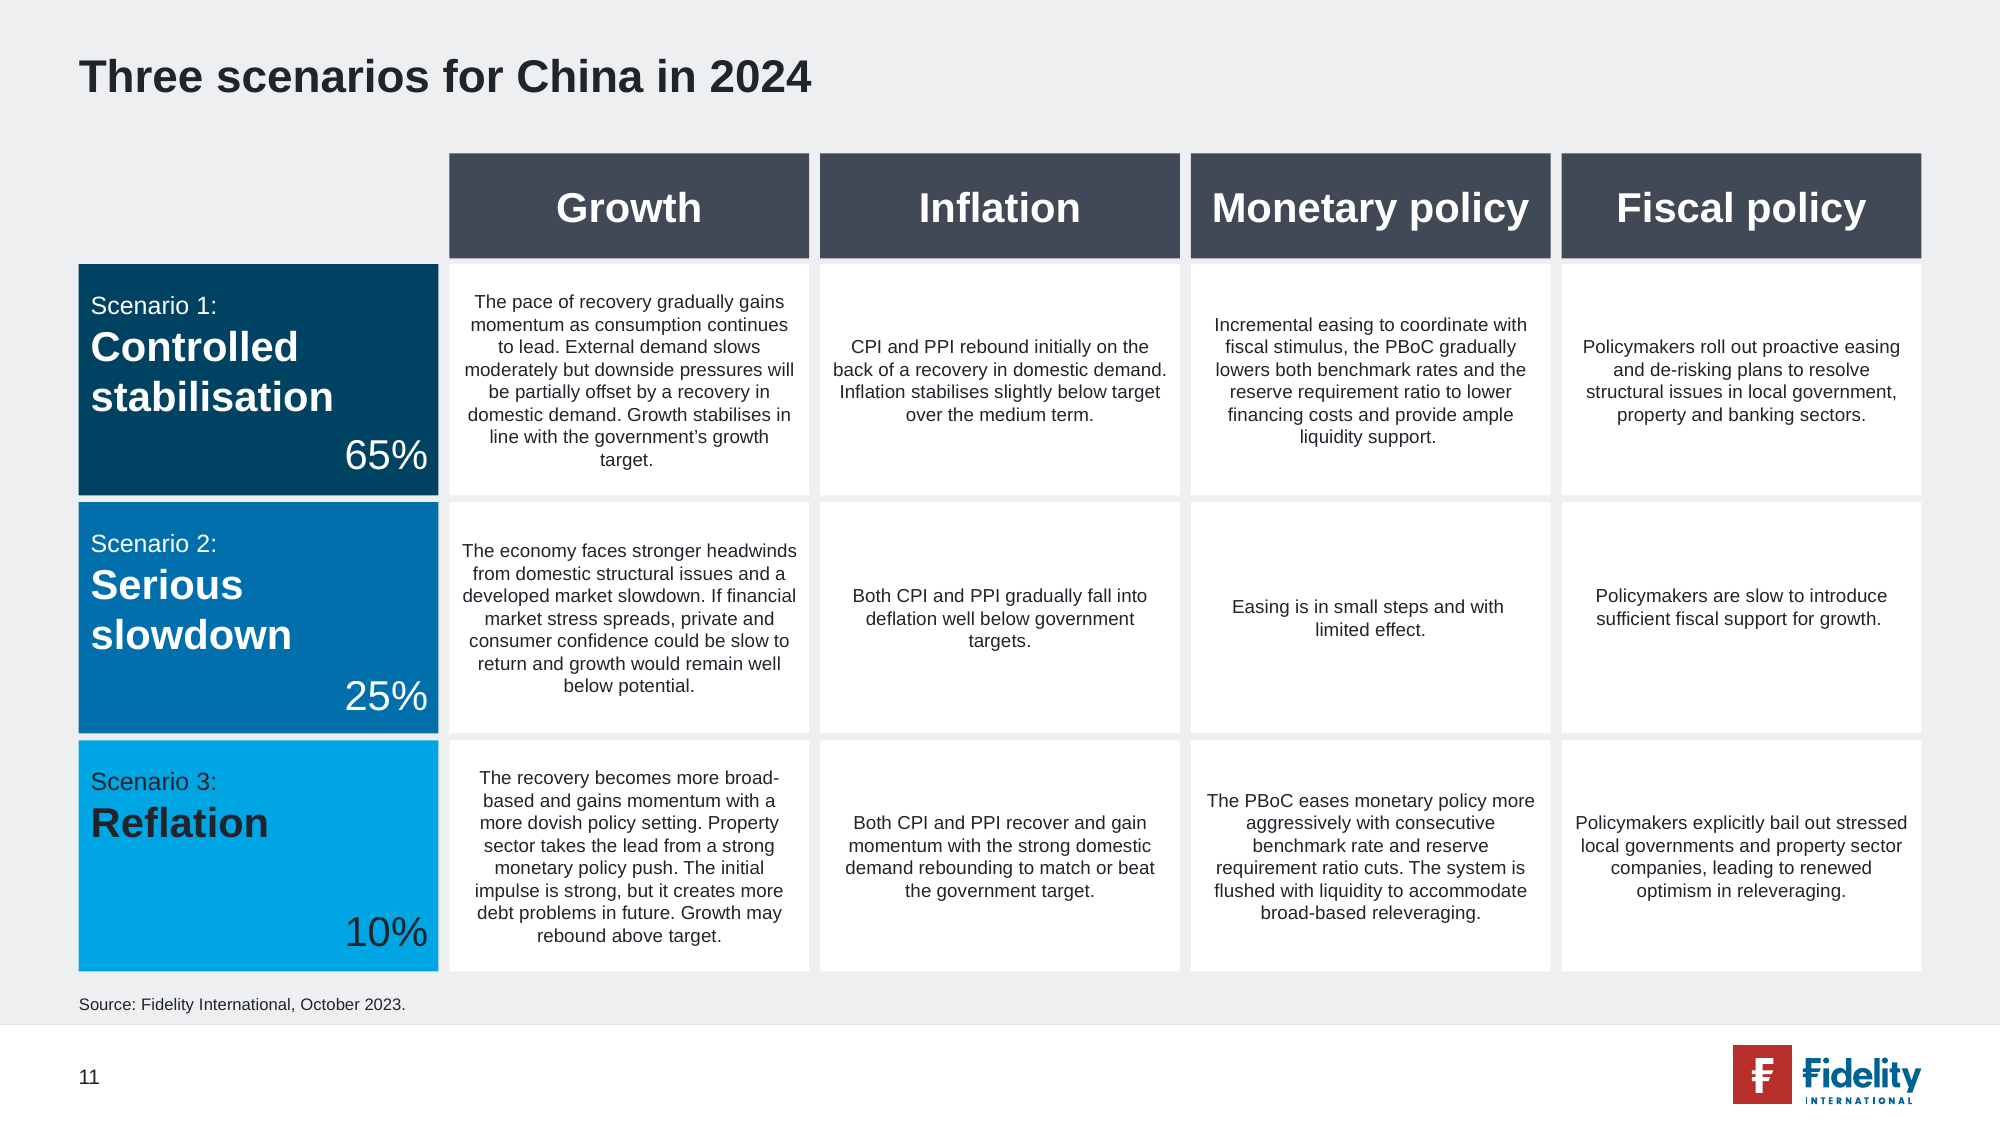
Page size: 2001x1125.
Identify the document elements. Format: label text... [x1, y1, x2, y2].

text_box The PBoC eases monetary policy more aggressively with consecutive benchmark rate and reserve requirement ratio cuts. The system is flushed with liquidity to accommodate broad-based releveraging. [1190, 739, 1552, 972]
text_box Scenario 2: Serious slowdown [78, 501, 439, 734]
text_box 25% [323, 668, 429, 719]
text_box 10% [323, 904, 429, 955]
text_box Policymakers explicitly bail out stressed local governments and property sector companies, leading to renewed optimism in releveraging. [1561, 739, 1922, 972]
text_box Growth [448, 152, 810, 259]
text_box Source: Fidelity International, October 2023. [78, 996, 1922, 1015]
text_box Policymakers are slow to introduce sufficient fiscal support for growth. [1561, 501, 1922, 734]
text_box The recovery becomes more broad-based and gains momentum with a more dovish policy setting. Property sector takes the lead from a strong monetary policy push. The initial impulse is strong, but it creates more debt problems in future. Growth may rebound above target. [448, 739, 810, 972]
text_box Incremental easing to coordinate with fiscal stimulus, the PBoC gradually lowers both benchmark rates and the reserve requirement ratio to lower financing costs and provide ample liquidity support. [1190, 263, 1552, 496]
title Three scenarios for China in 2024 [78, 0, 1970, 103]
text_box Both CPI and PPI gradually fall into deflation well below government targets. [819, 501, 1181, 734]
text_box Both CPI and PPI recover and gain momentum with the strong domestic demand rebounding to match or beat the government target. [819, 739, 1181, 972]
text_box Easing is in small steps and with limited effect. [1190, 501, 1552, 734]
text_box Fiscal policy [1561, 152, 1922, 259]
text_box The economy faces stronger headwinds from domestic structural issues and a developed market slowdown. If financial market stress spreads, private and consumer confidence could be slow to return and growth would remain well below potential. [448, 501, 810, 734]
text_box Scenario 3: Reflation [78, 739, 439, 972]
text_box CPI and PPI rebound initially on the back of a recovery in domestic demand. Inflation stabilises slightly below target over the medium term. [819, 263, 1181, 496]
text_box Inflation [819, 152, 1181, 259]
text_box Monetary policy [1190, 152, 1552, 259]
text_box Scenario 1: Controlled stabilisation [78, 263, 439, 496]
text_box 65% [323, 427, 429, 478]
text_box [0, 0, 2000, 1025]
text_box Policymakers roll out proactive easing and de-risking plans to resolve structural issues in local government, property and banking sectors. [1561, 263, 1922, 496]
text_box The pace of recovery gradually gains momentum as consumption continues to lead. External demand slows moderately but downside pressures will be partially offset by a recovery in domestic demand. Growth stabilises in line with the government’s growth target. [448, 263, 810, 496]
